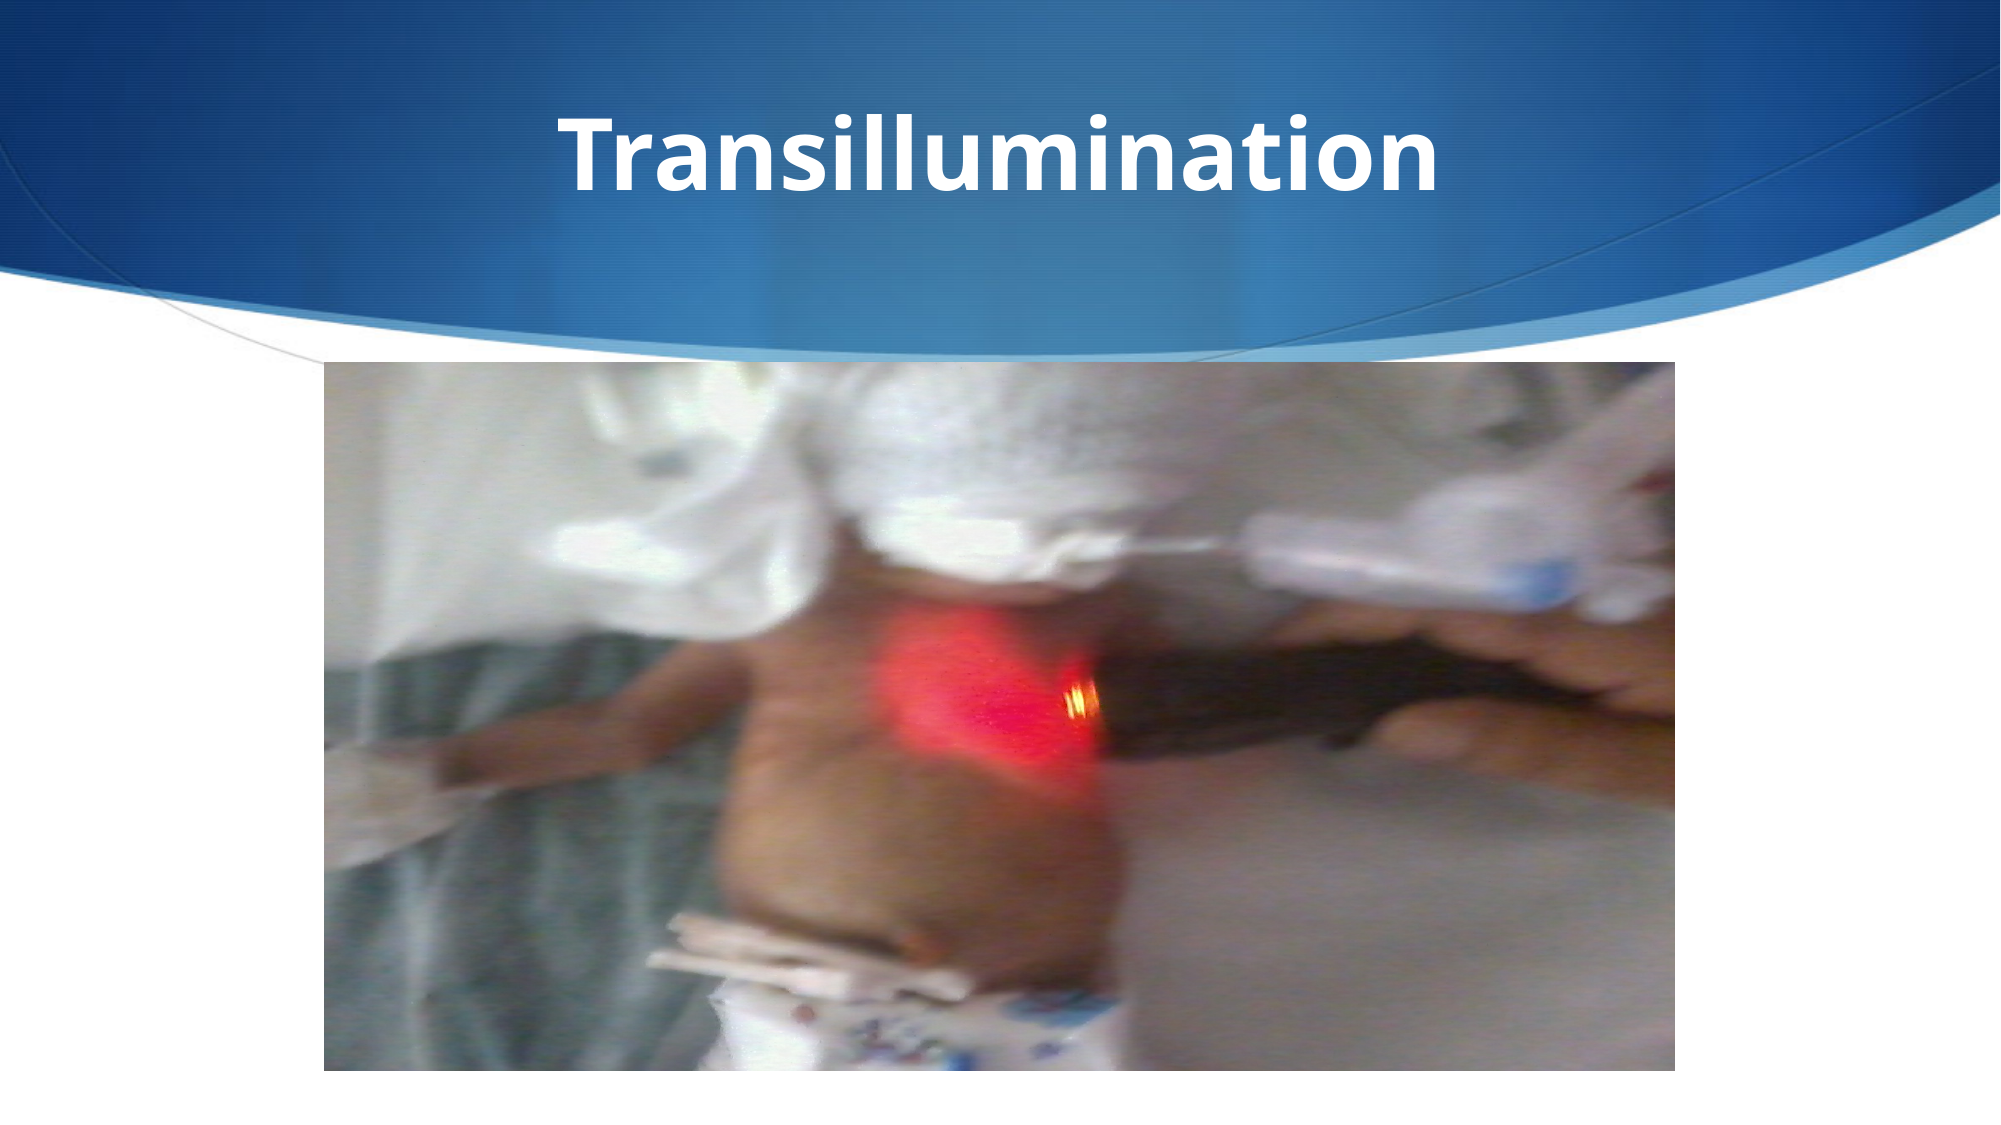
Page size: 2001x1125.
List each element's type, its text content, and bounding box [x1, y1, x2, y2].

title Transillumination [99, 56, 1900, 244]
picture [0, 0, 2001, 1125]
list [324, 361, 1676, 1072]
